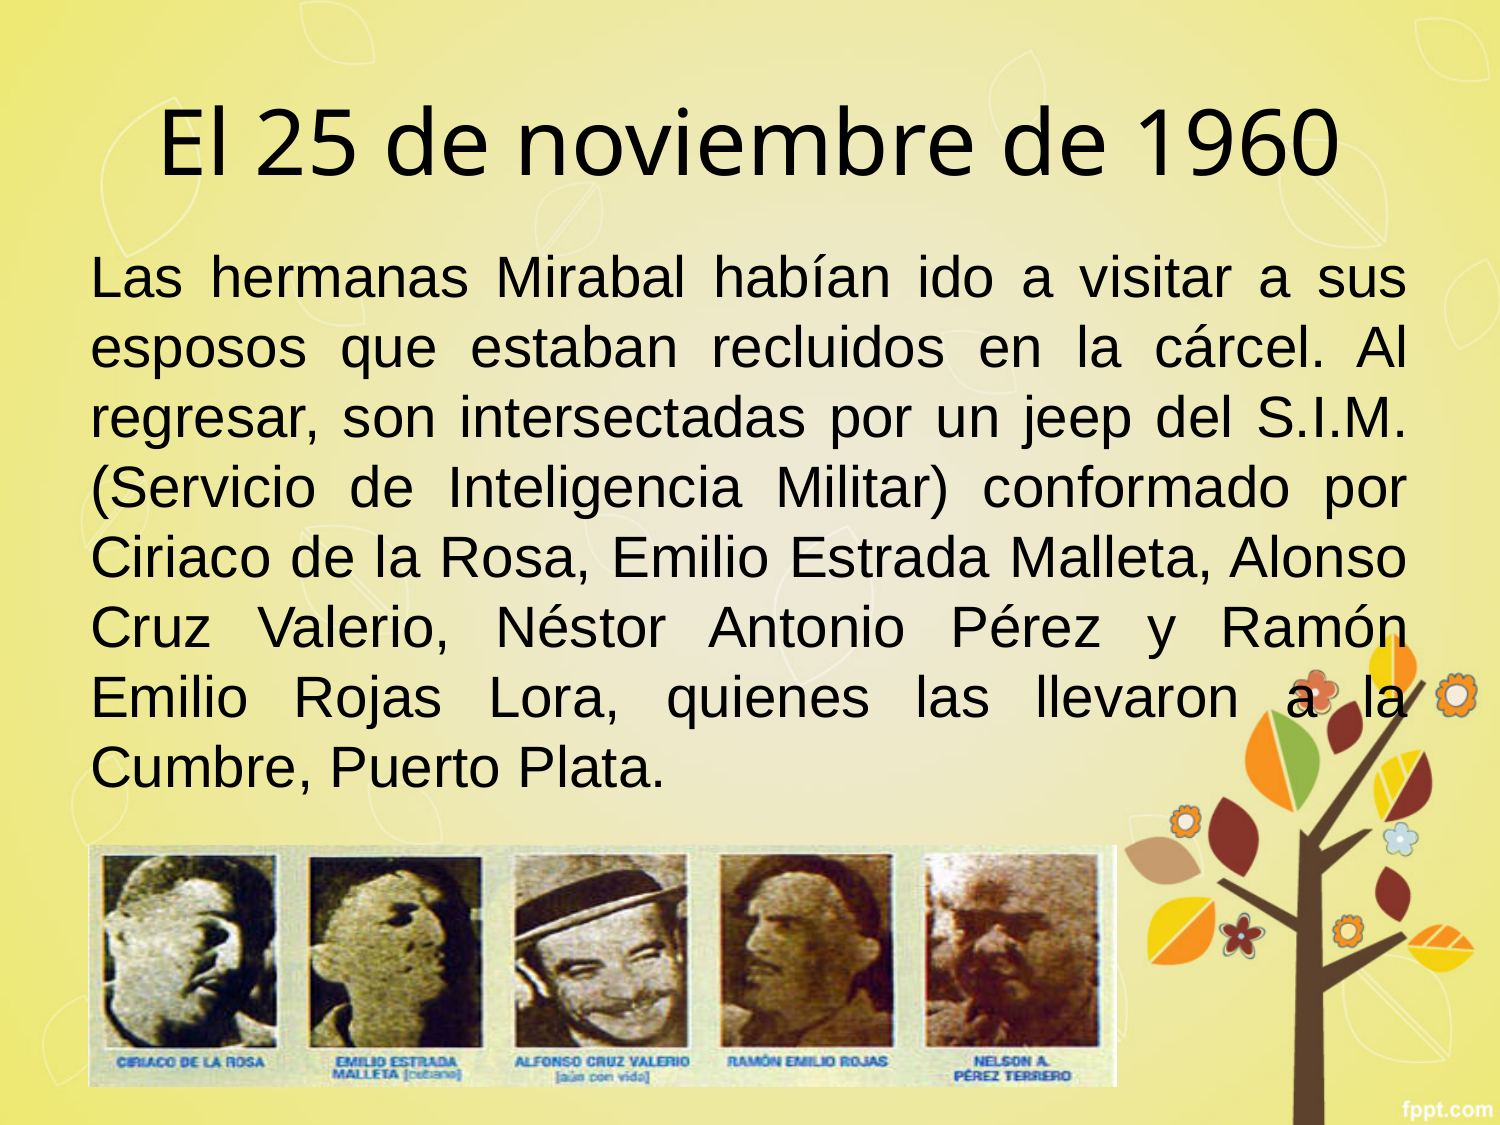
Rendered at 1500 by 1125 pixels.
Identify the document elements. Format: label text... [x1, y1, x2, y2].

title El 25 de noviembre de 1960 [75, 45, 1425, 231]
list Las hermanas Mirabal habían ido a visitar a sus esposos que estaban recluidos en la cárcel. Al regresar, son intersectadas por un jeep del S.I.M. (Servicio de Inteligencia Militar) conformado por Ciriaco de la Rosa, Emilio Estrada Malleta, Alonso Cruz Valerio, Néstor Antonio Pérez y Ramón Emilio Rojas Lora, quienes las llevaron a la Cumbre, Puerto Plata. [75, 231, 1425, 975]
picture [0, 0, 1500, 1125]
